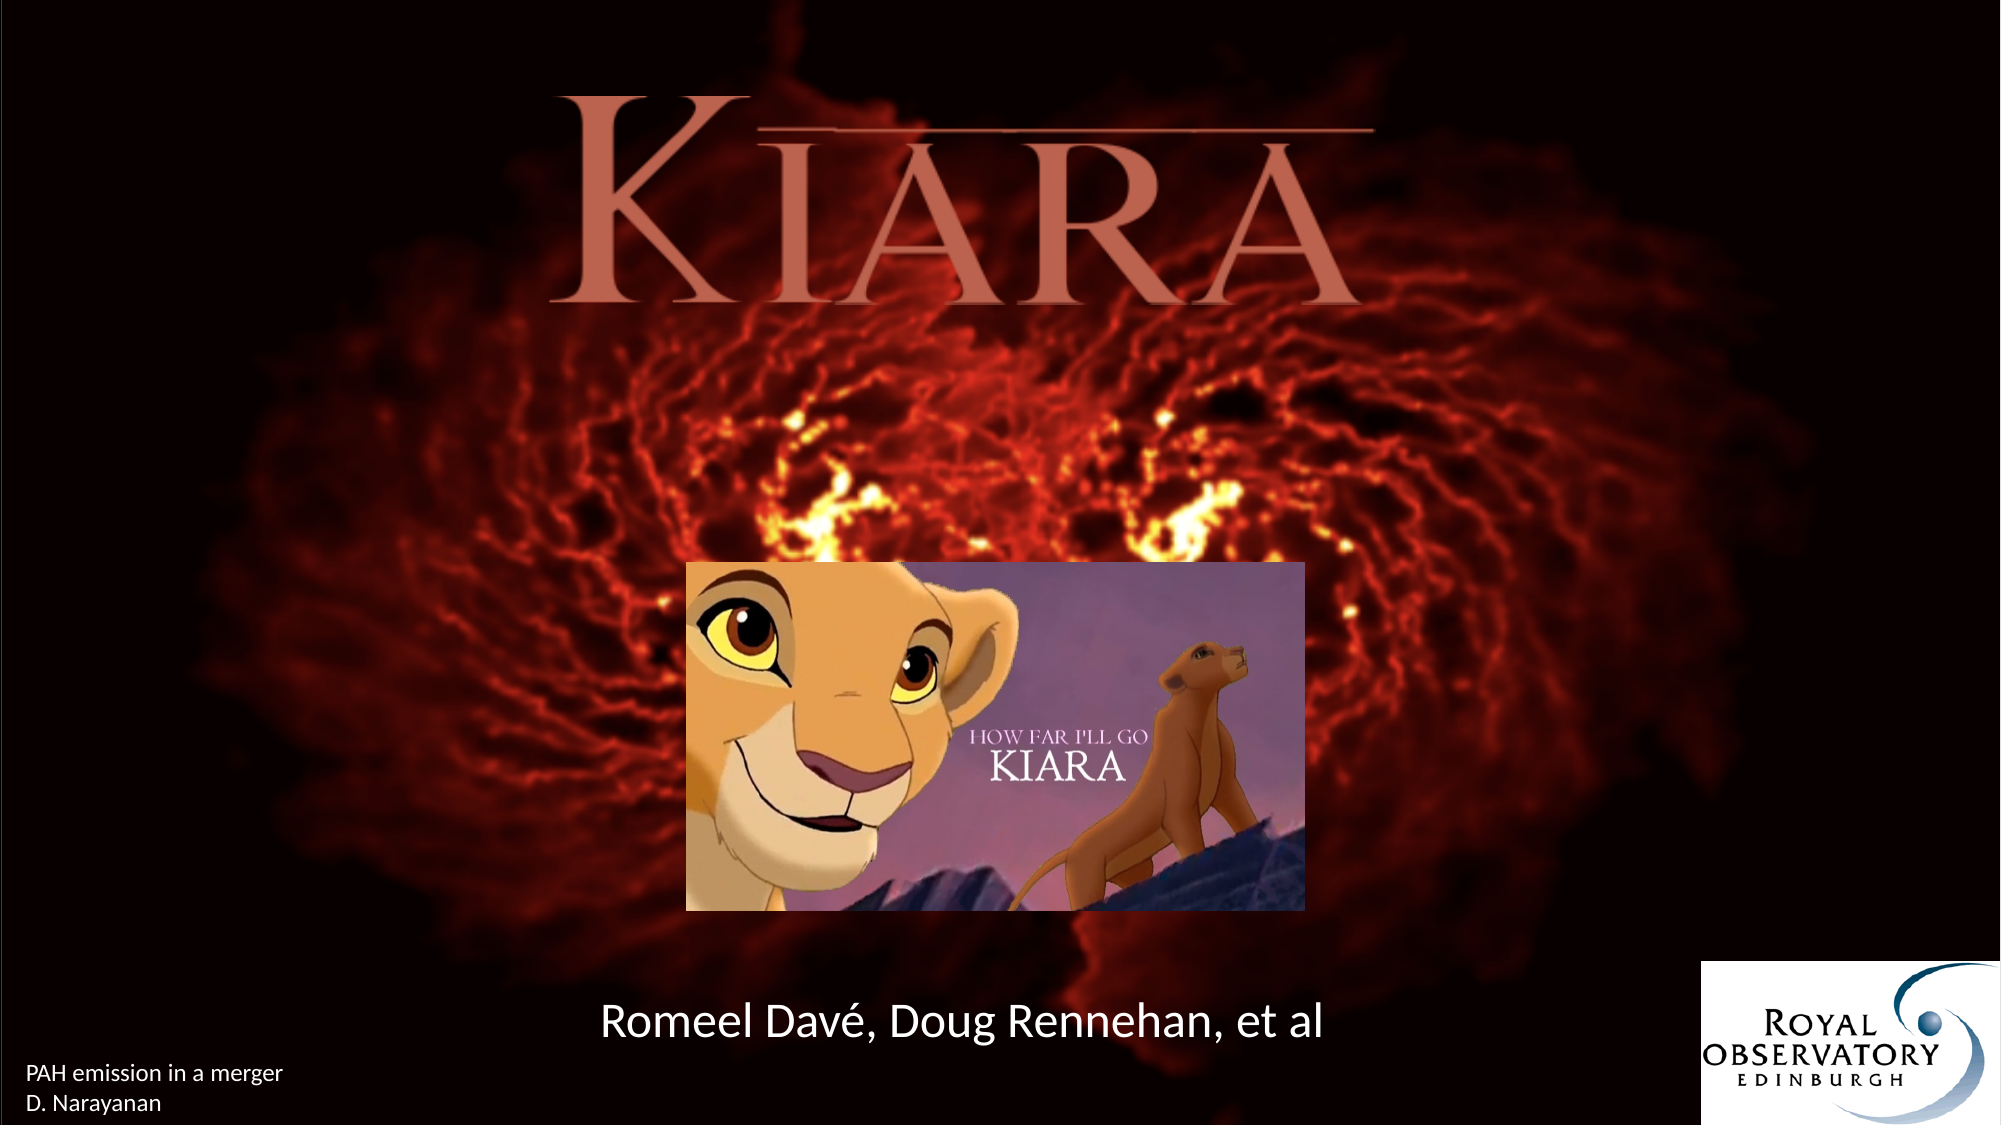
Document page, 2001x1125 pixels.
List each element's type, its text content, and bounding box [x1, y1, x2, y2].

picture [2, 0, 2000, 1125]
text_box PAH emission in a merger D. Narayanan [11, 1049, 300, 1124]
